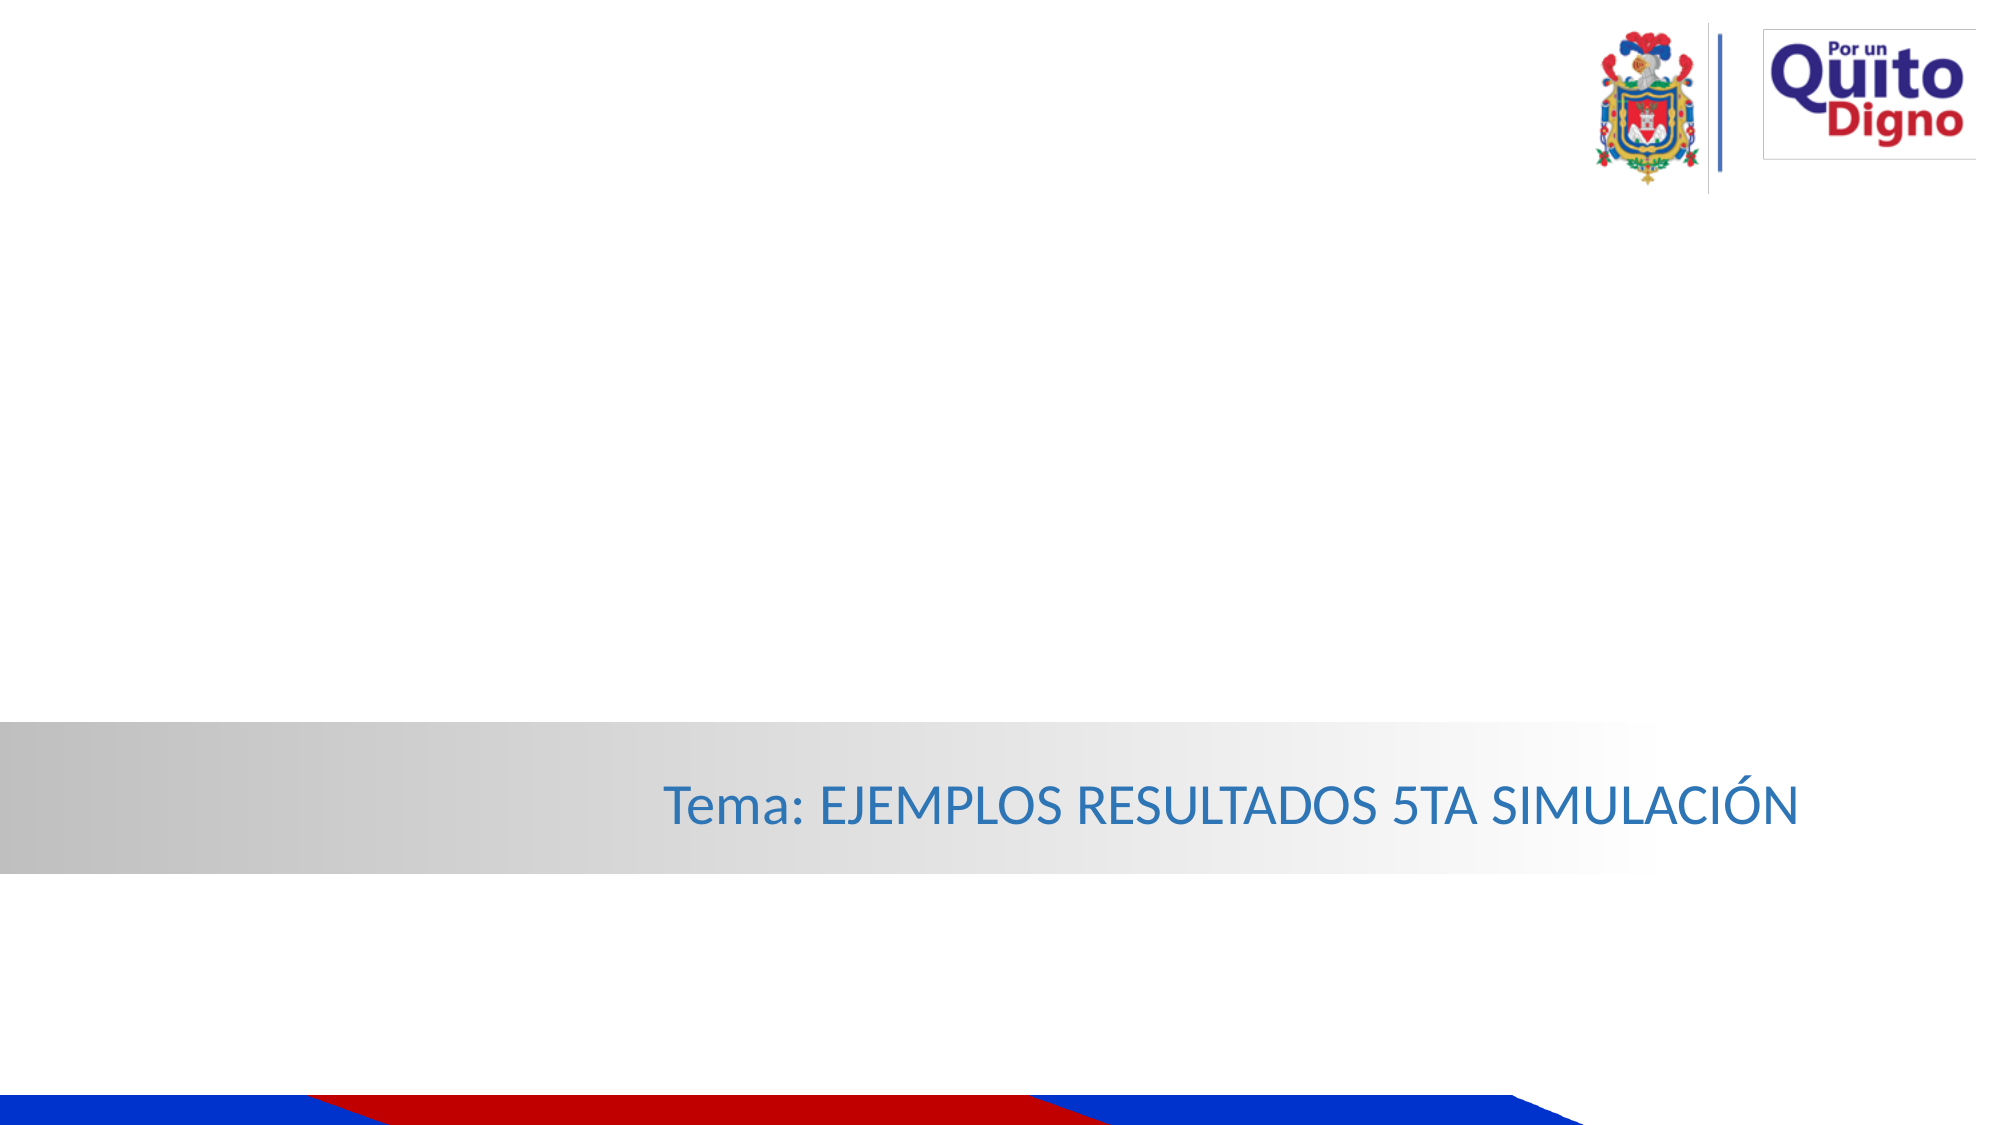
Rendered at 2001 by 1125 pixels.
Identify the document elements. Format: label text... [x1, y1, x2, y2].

picture [0, 1095, 1584, 1125]
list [1590, 23, 1976, 194]
text_box Tema: EJEMPLOS RESULTADOS 5TA SIMULACIÓN [648, 758, 1816, 844]
text_box [0, 721, 1667, 875]
